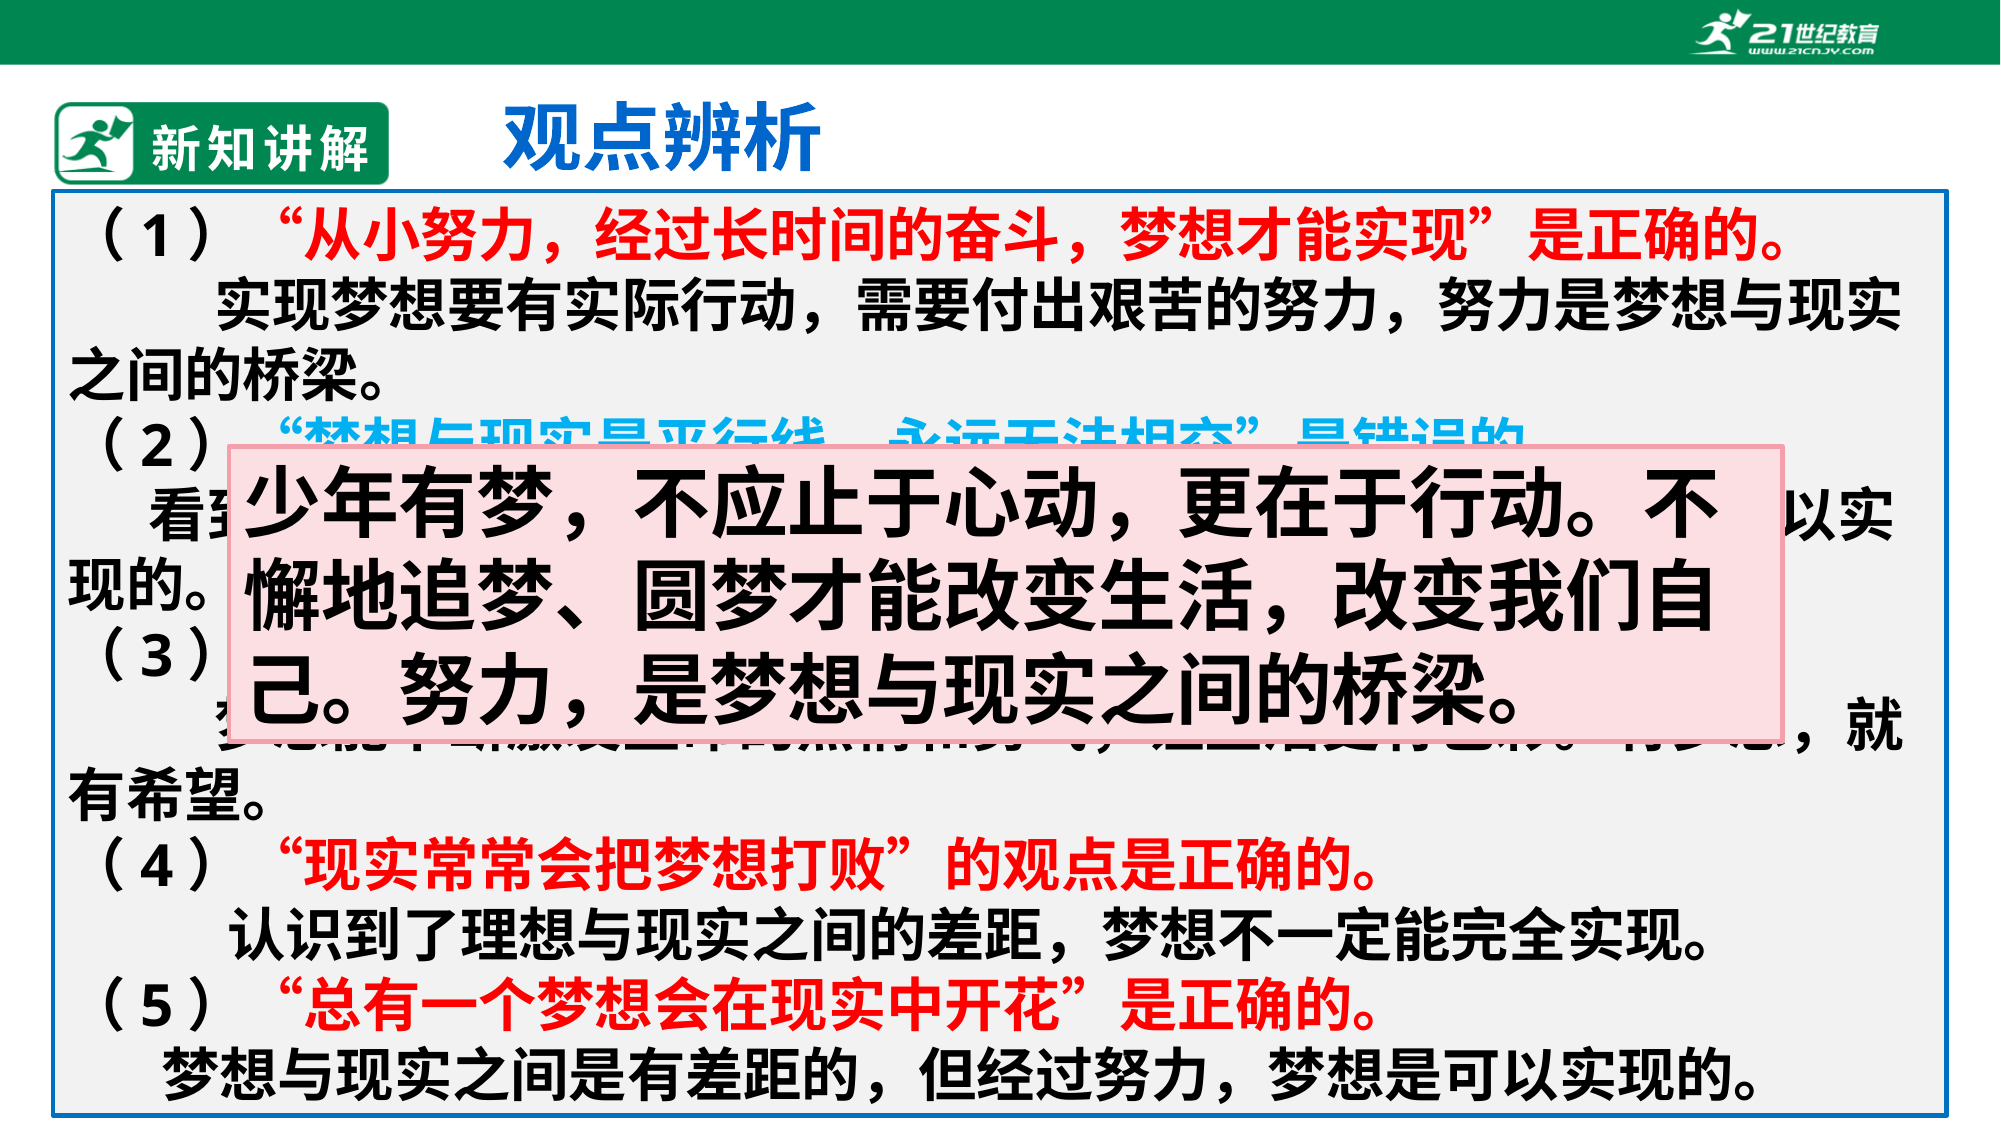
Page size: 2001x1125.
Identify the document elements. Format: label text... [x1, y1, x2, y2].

text_box 新知讲解 [136, 89, 480, 206]
text_box 少年有梦，不应止于心动，更在于行动。不懈地追梦、圆梦才能改变生活，改变我们自己。努力，是梦想与现实之间的桥梁。 [228, 446, 1783, 742]
picture [0, 0, 2001, 1125]
text_box （1）“从小努力，经过长时间的奋斗，梦想才能实现”是正确的。 实现梦想要有实际行动，需要付出艰苦的努力，努力是梦想与现实之间的桥梁。 （2）“梦想与现实是平行线，永远无法相交”是错误的。 看到了理想与现实的差距，没有认识到经过努力奋斗，梦想是可以实现的。 （3）“梦想即使实现不了，也能引领方向”的观点是正确的。 梦想能不断激发生命的热情和勇气，让生活更有色彩。有梦想，就有希望。 （4）“现实常常会把梦想打败”的观点是正确的。 认识到了理想与现实之间的差距，梦想不一定能完全实现。 （5）“总有一个梦想会在现实中开花”是正确的。 梦想与现实之间是有差距的，但经过努力，梦想是可以实现的。 [53, 191, 1947, 1116]
